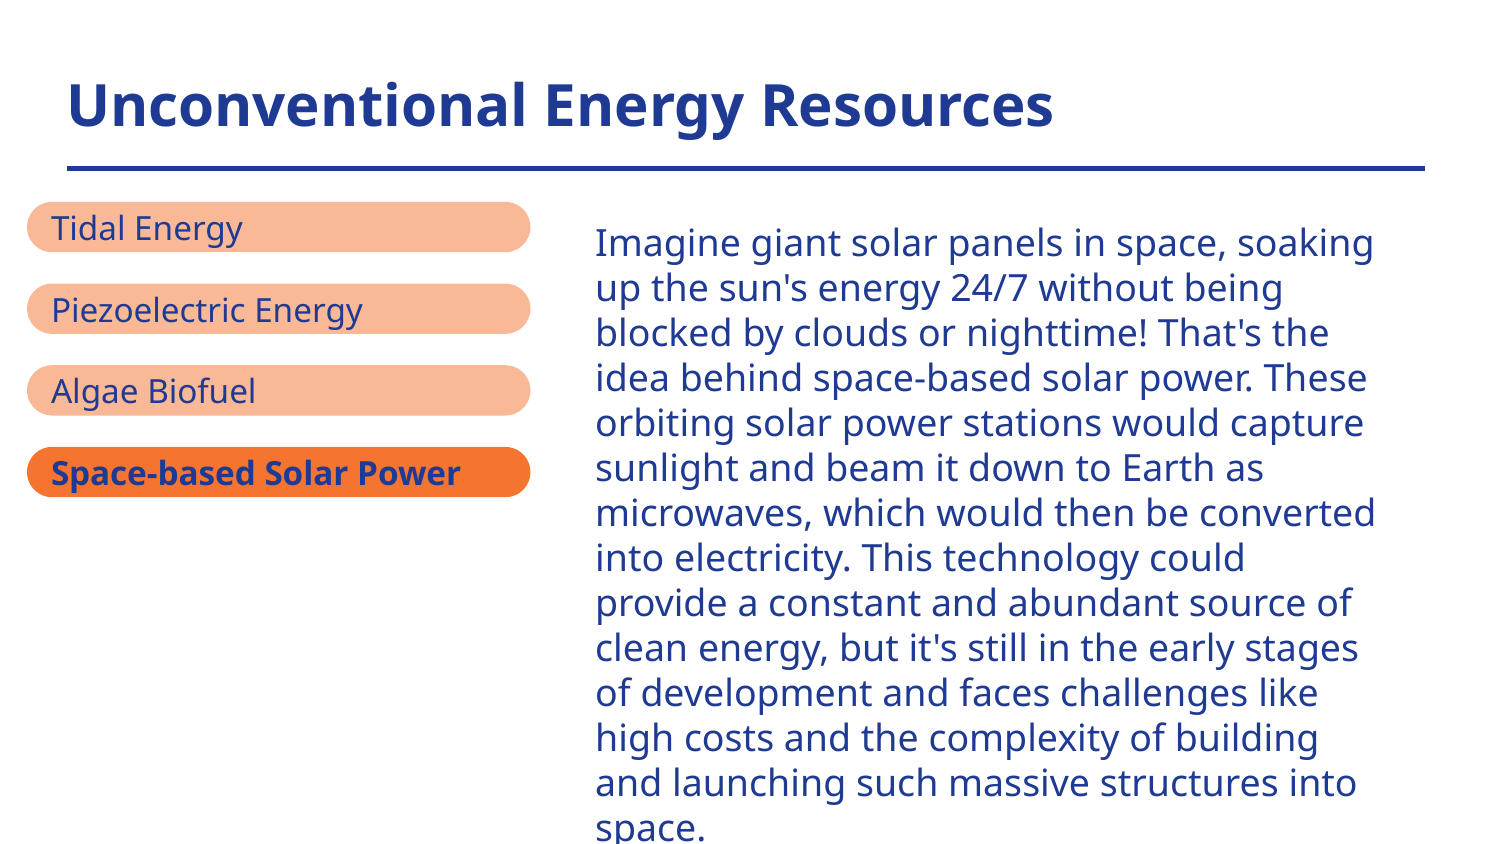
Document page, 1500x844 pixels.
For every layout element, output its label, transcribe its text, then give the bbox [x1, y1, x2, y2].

text_box Imagine giant solar panels in space, soaking up the sun's energy 24/7 without being blocked by clouds or nighttime! That's the idea behind space-based solar power. These orbiting solar power stations would capture sunlight and beam it down to Earth as microwaves, which would then be converted into electricity. This technology could provide a constant and abundant source of clean energy, but it's still in the early stages of development and faces challenges like high costs and the complexity of building and launching such massive structures into space. [580, 204, 1402, 761]
text_box Piezoelectric Energy [29, 285, 529, 332]
text_box Algae Biofuel [29, 367, 529, 414]
title Unconventional Energy Resources [51, 52, 1449, 147]
text_box Tidal Energy [29, 204, 529, 250]
text_box Space-based Solar Power [29, 449, 529, 495]
